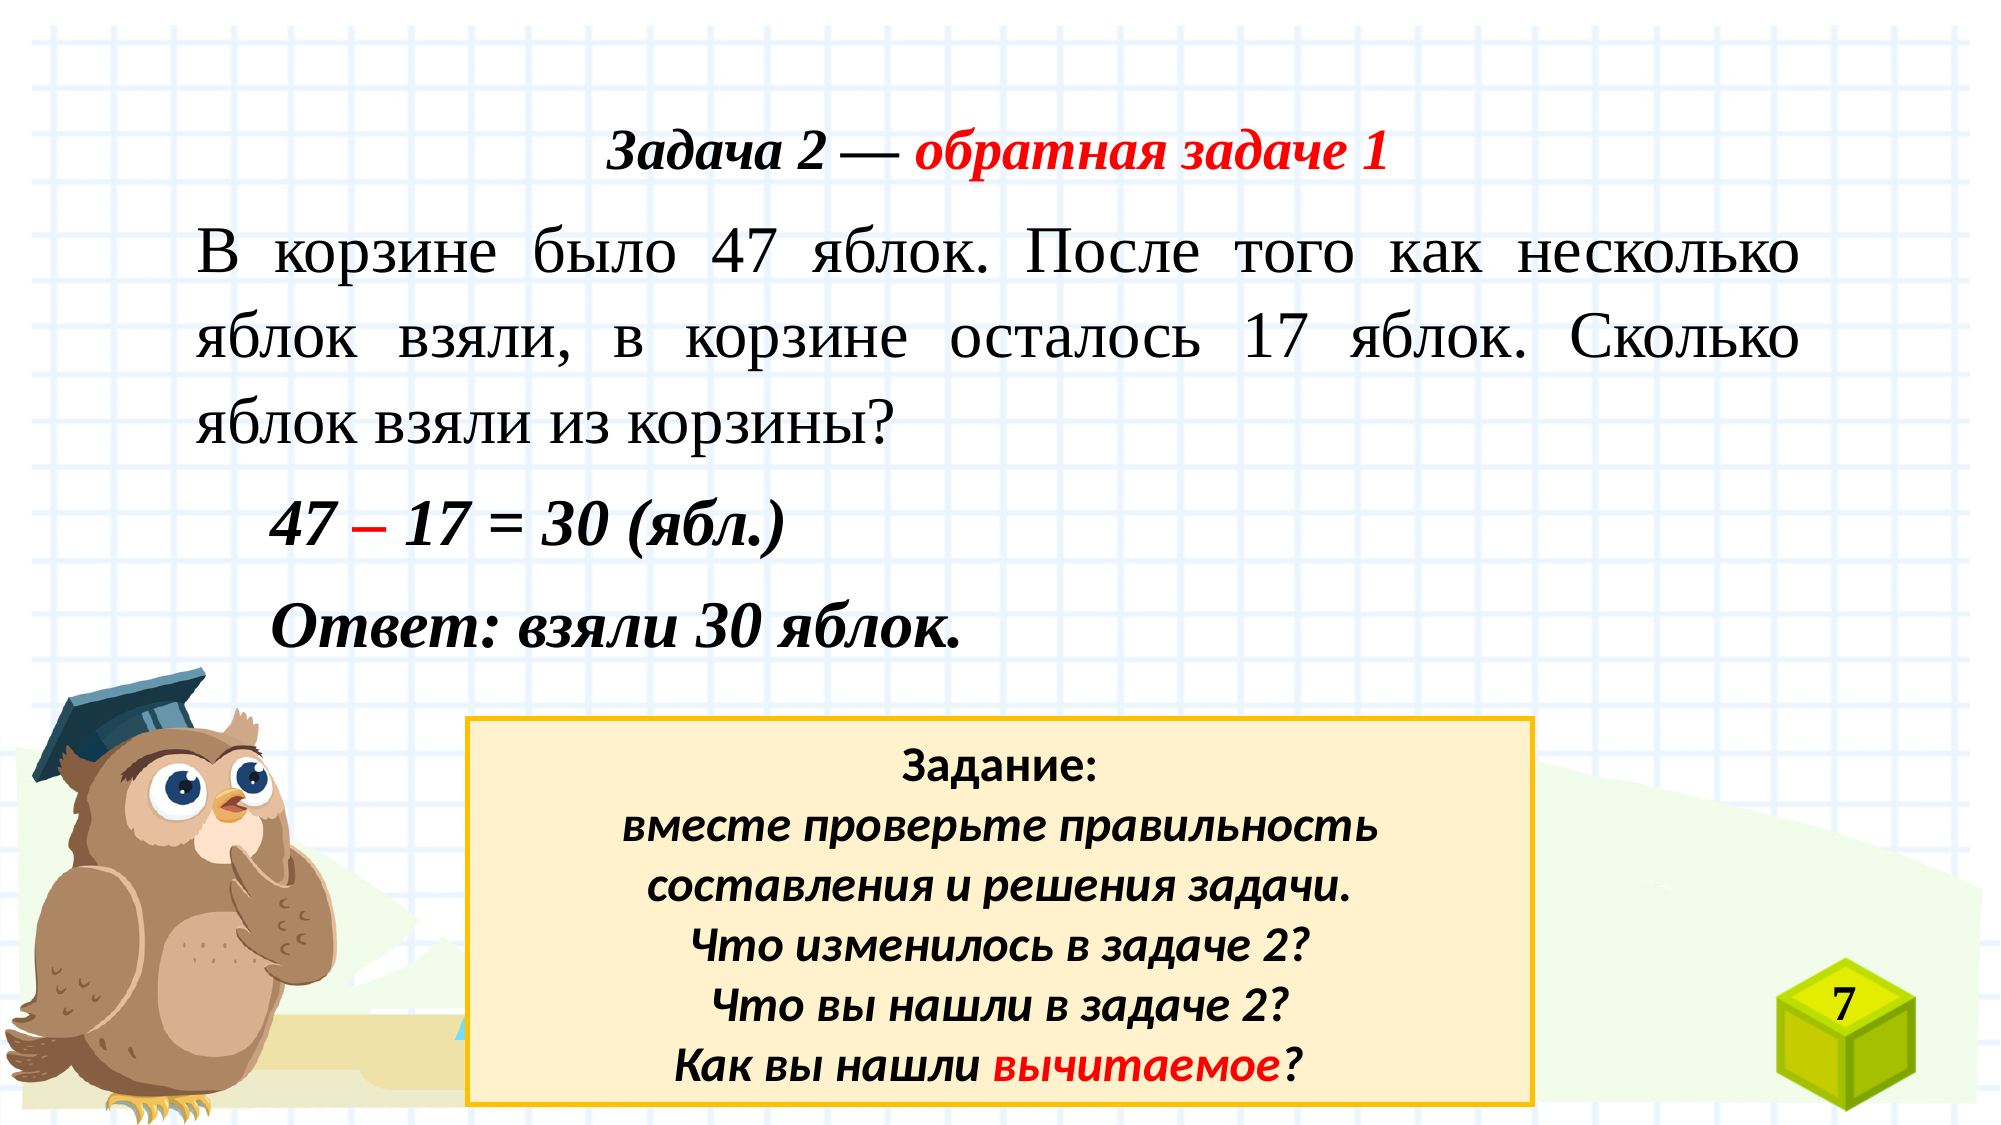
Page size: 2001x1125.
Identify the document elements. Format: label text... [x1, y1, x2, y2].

text_box В корзине было 47 яблок. После того как несколько яблок взяли, в корзине осталось 17 яблок. Сколько яблок взяли из корзины? 47 – 17 = 30 (ябл.) Ответ: взяли 30 яблок. [181, 192, 1819, 669]
text_box Задание: вместе проверьте правильность составления и решения задачи. Что изменилось в задаче 2? Что вы нашли в задаче 2? Как вы нашли вычитаемое? [467, 718, 1533, 1105]
picture [0, 0, 2001, 1125]
text_box Задача 2 — обратная задаче 1 [125, 38, 1875, 189]
